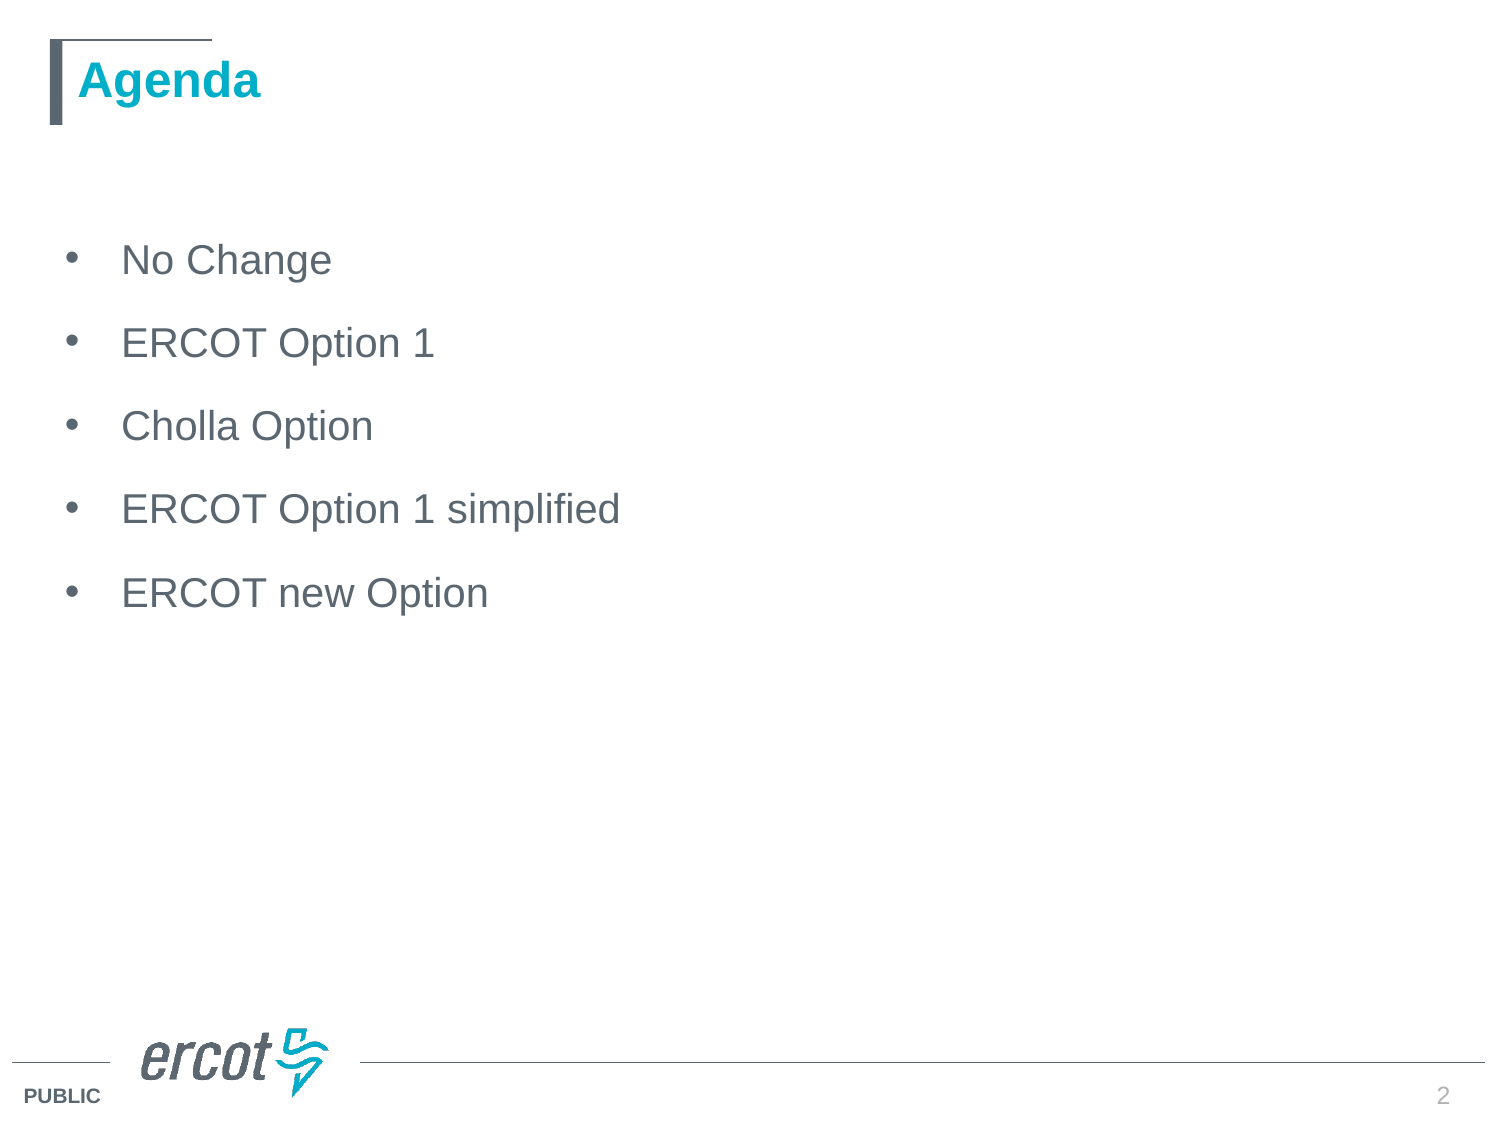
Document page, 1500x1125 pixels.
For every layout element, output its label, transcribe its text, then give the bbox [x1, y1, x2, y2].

slide_number 2 [1400, 1076, 1488, 1113]
list No Change ERCOT Option 1 Cholla Option ERCOT Option 1 simplified ERCOT new Option [50, 200, 1450, 1000]
title Agenda [62, 39, 1450, 125]
picture [137, 1024, 332, 1100]
